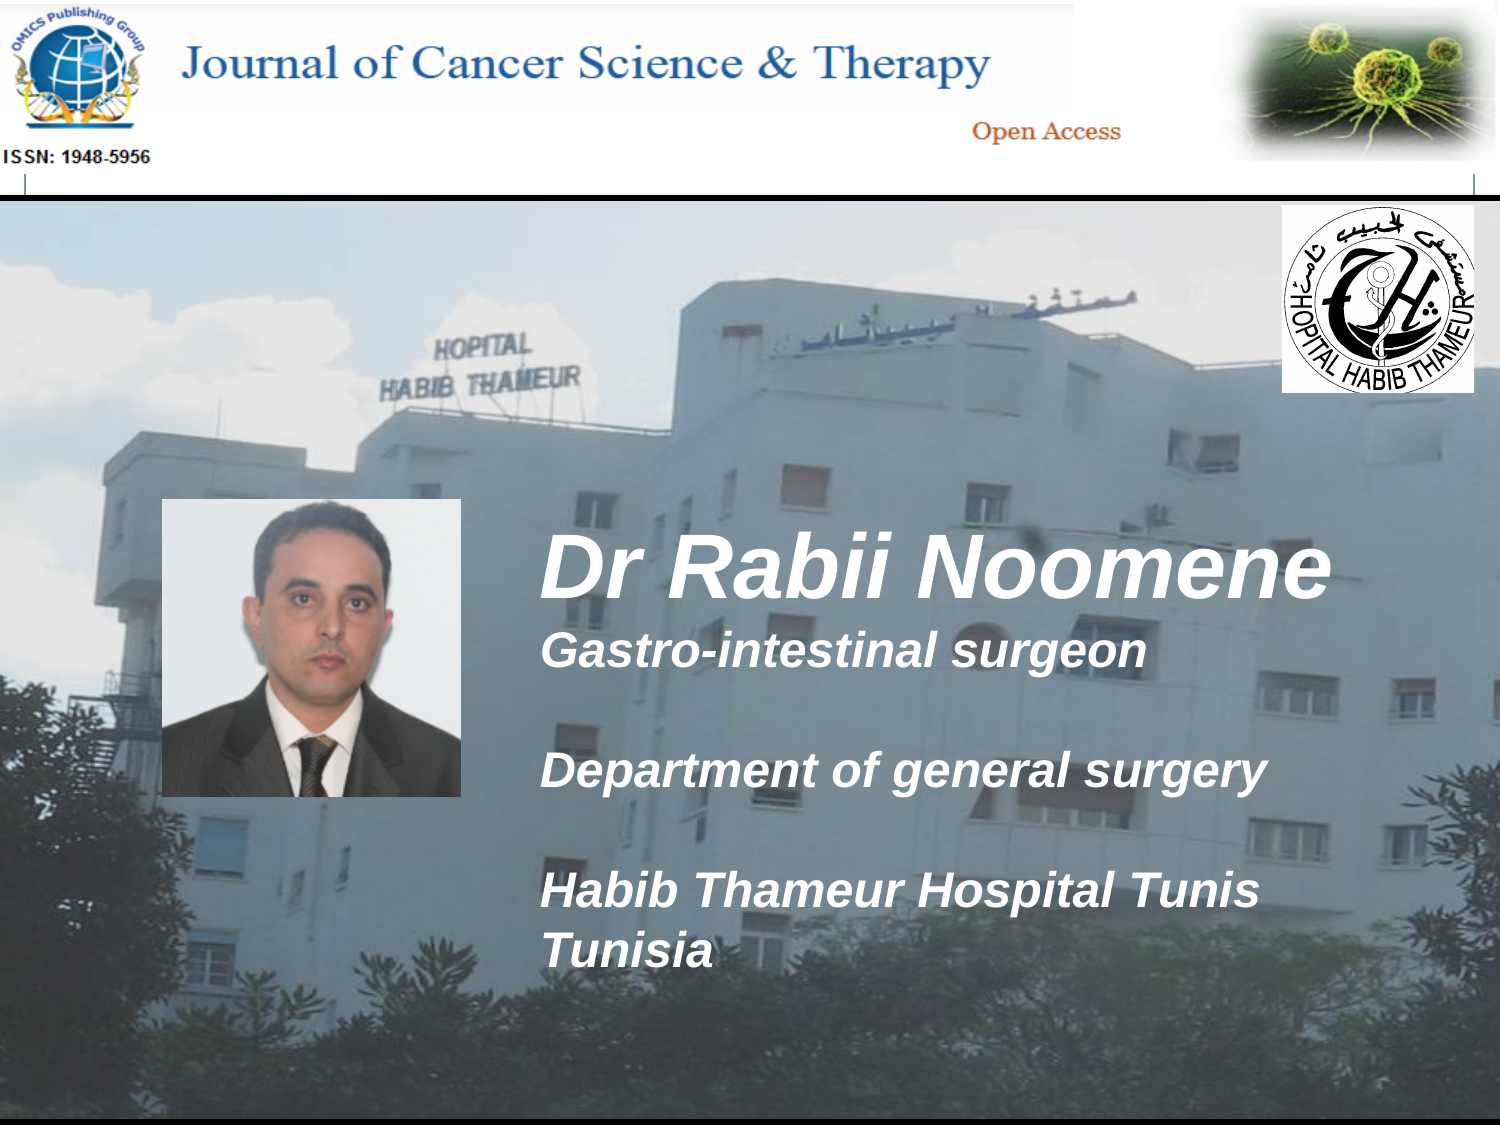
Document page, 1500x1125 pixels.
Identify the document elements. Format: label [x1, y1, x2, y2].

picture [0, 4, 1498, 174]
text_box [1274, 200, 1475, 393]
picture [0, 200, 1500, 1120]
